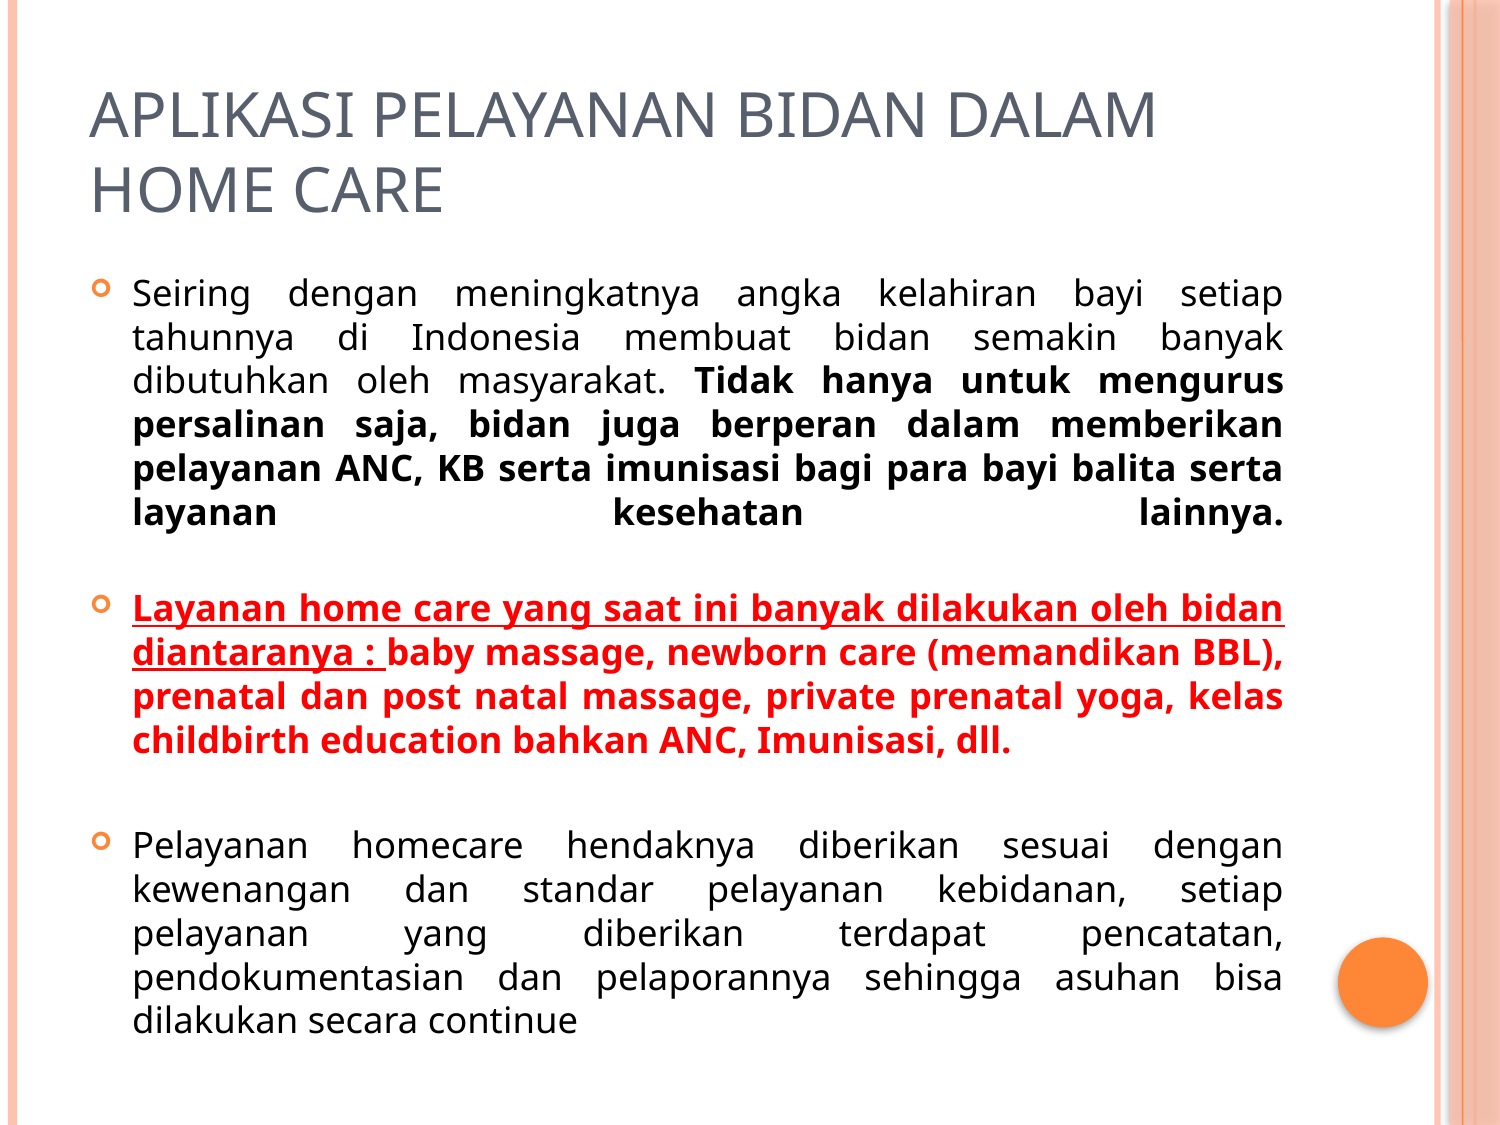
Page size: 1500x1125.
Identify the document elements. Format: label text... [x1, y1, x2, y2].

list Seiring dengan meningkatnya angka kelahiran bayi setiap tahunnya di Indonesia membuat bidan semakin banyak dibutuhkan oleh masyarakat. Tidak hanya untuk mengurus persalinan saja, bidan juga berperan dalam memberikan pelayanan ANC, KB serta imunisasi bagi para bayi balita serta layanan kesehatan lainnya. Layanan home care yang saat ini banyak dilakukan oleh bidan diantaranya : baby massage, newborn care (memandikan BBL), prenatal dan post natal massage, private prenatal yoga, kelas childbirth education bahkan ANC, Imunisasi, dll. Pelayanan homecare hendaknya diberikan sesuai dengan kewenangan dan standar pelayanan kebidanan, setiap pelayanan yang diberikan terdapat pencatatan, pendokumentasian dan pelaporannya sehingga asuhan bisa dilakukan secara continue [75, 262, 1300, 1062]
title APLIKASI PELAYANAN BIDAN DALAM HOME CARE [75, 45, 1300, 233]
